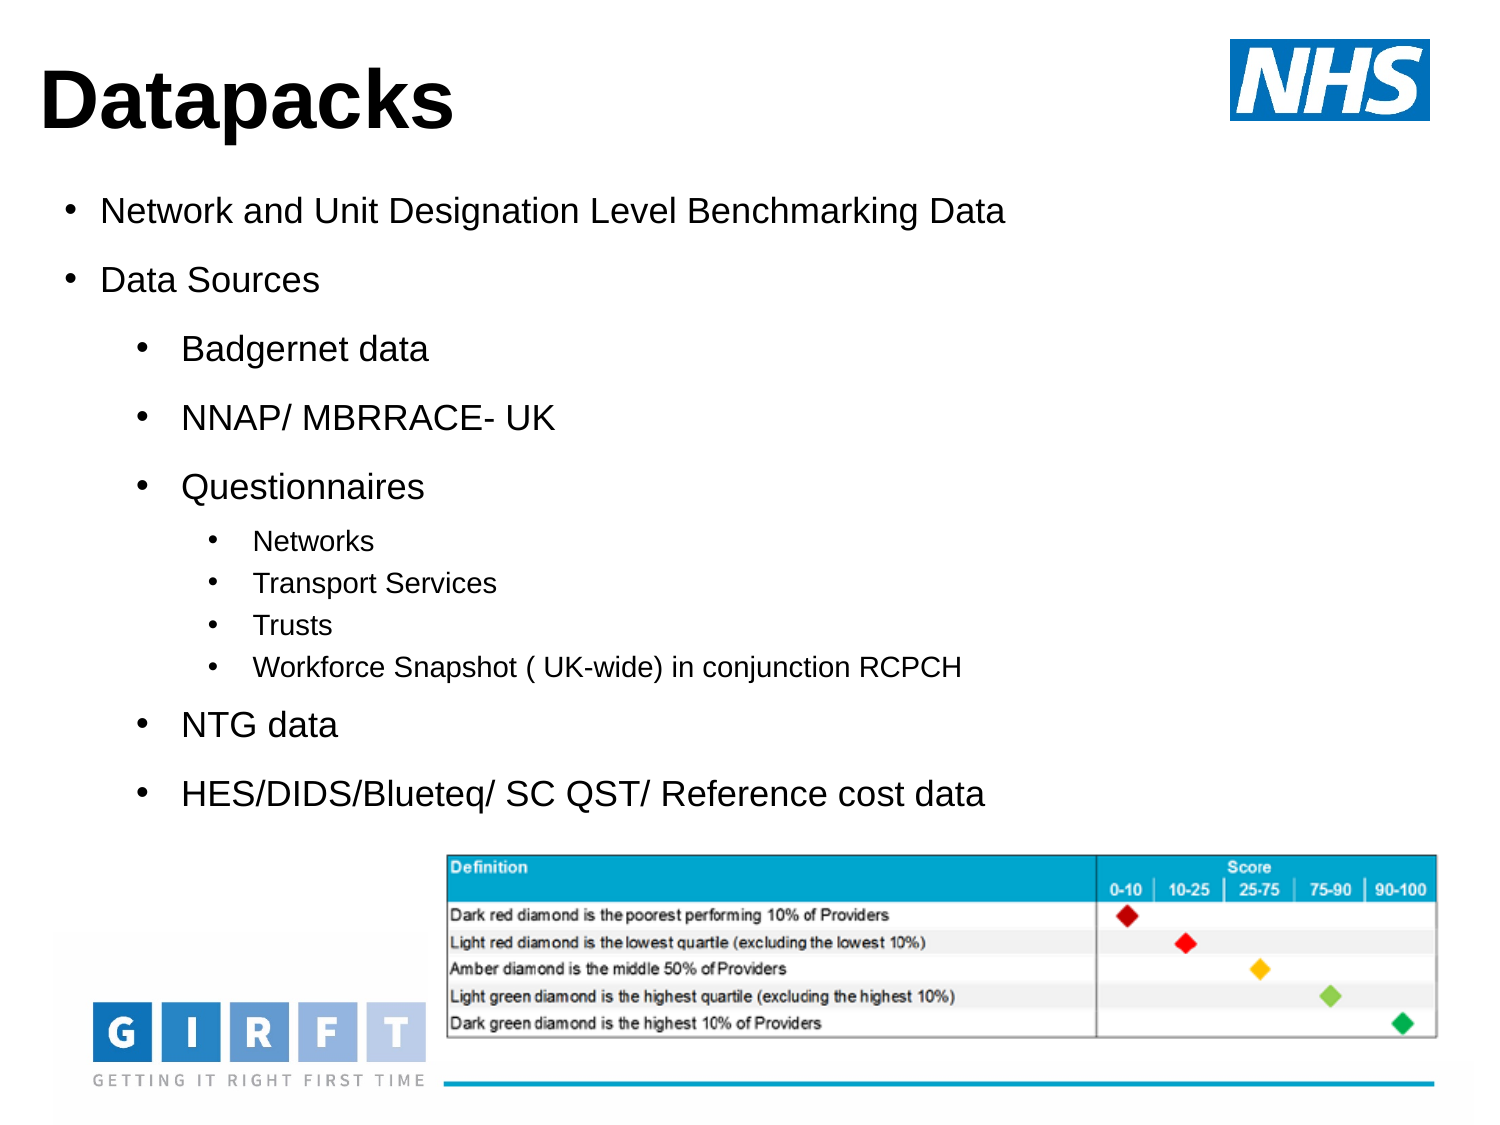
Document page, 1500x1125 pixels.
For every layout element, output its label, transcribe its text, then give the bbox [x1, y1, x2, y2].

list Network and Unit Designation Level Benchmarking Data Data Sources Badgernet data NNAP/ MBRRACE- UK Questionnaires Networks Transport Services Trusts Workforce Snapshot ( UK-wide) in conjunction RCPCH NTG data HES/DIDS/Blueteq/ SC QST/ Reference cost data [58, 172, 1397, 825]
text_box Datapacks [24, 49, 1344, 218]
picture [53, 825, 1476, 1125]
picture [1230, 39, 1430, 121]
